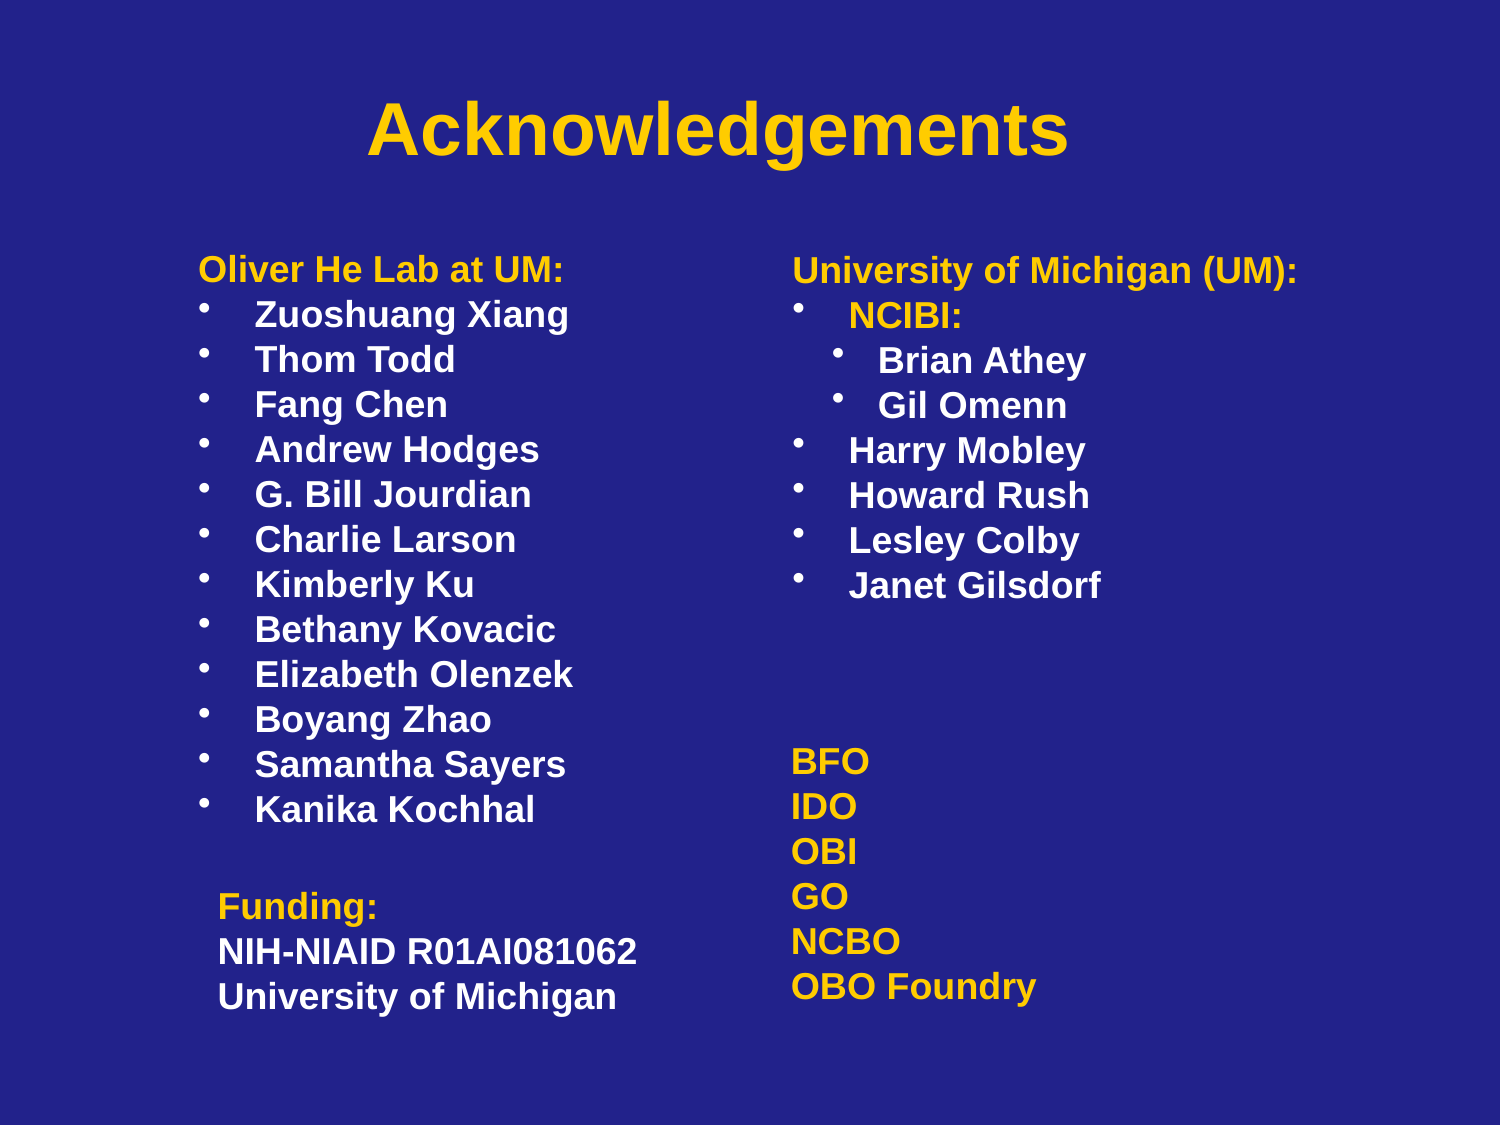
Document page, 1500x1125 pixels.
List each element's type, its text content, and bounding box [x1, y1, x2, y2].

text_box BFO IDO OBI GO NCBO OBO Foundry [776, 729, 1053, 1060]
text_box University of Michigan (UM): NCIBI: Brian Athey Gil Omenn Harry Mobley Howard Rush Lesley Colby Janet Gilsdorf [777, 238, 1314, 613]
text_box Oliver He Lab at UM: Zuoshuang Xiang Thom Todd Fang Chen Andrew Hodges G. Bill Jourdian Charlie Larson Kimberly Ku Bethany Kovacic Elizabeth Olenzek Boyang Zhao Samantha Sayers Kanika Kochhal [183, 237, 589, 838]
text_box Funding: NIH-NIAID R01AI081062 University of Michigan [202, 874, 653, 1025]
text_box Acknowledgements [337, 62, 1100, 188]
